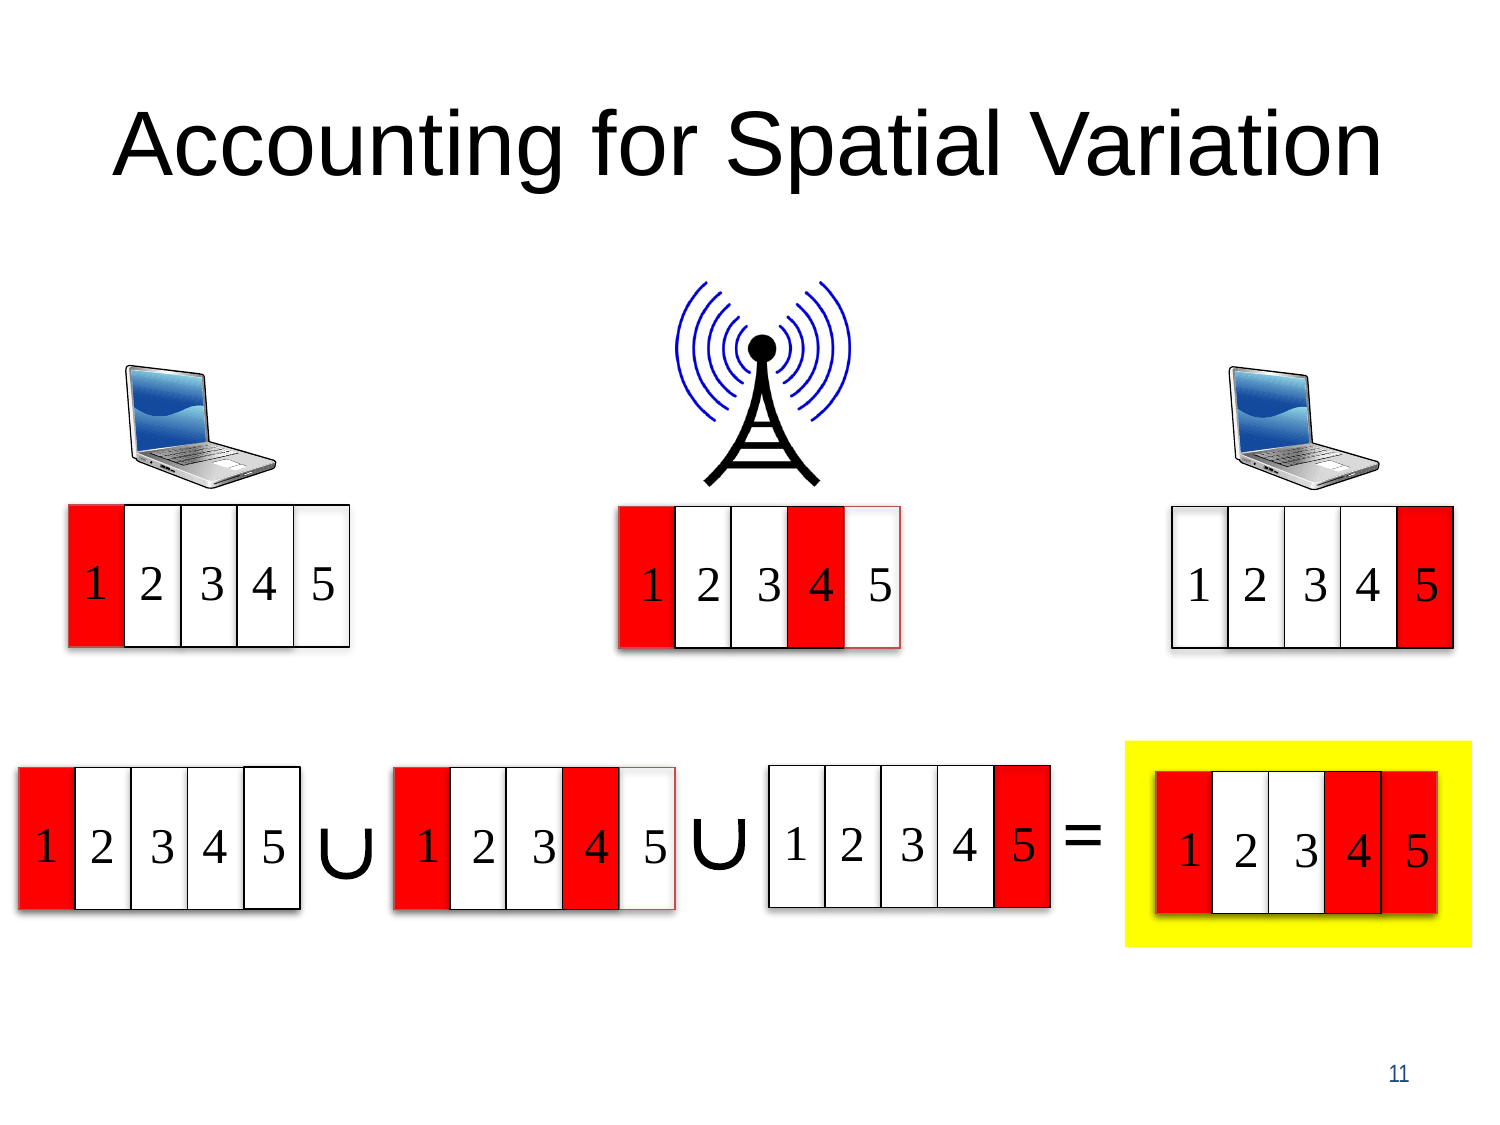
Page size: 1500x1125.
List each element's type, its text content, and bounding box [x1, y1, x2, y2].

picture [674, 281, 852, 488]
picture [1227, 365, 1381, 491]
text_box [618, 506, 901, 649]
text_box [18, 740, 1473, 948]
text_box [1171, 506, 1454, 649]
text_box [625, 543, 901, 621]
slide_number 11 [1074, 1042, 1425, 1103]
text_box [68, 504, 350, 648]
picture [124, 364, 277, 490]
title Accounting for Spatial Variation [75, 45, 1425, 233]
